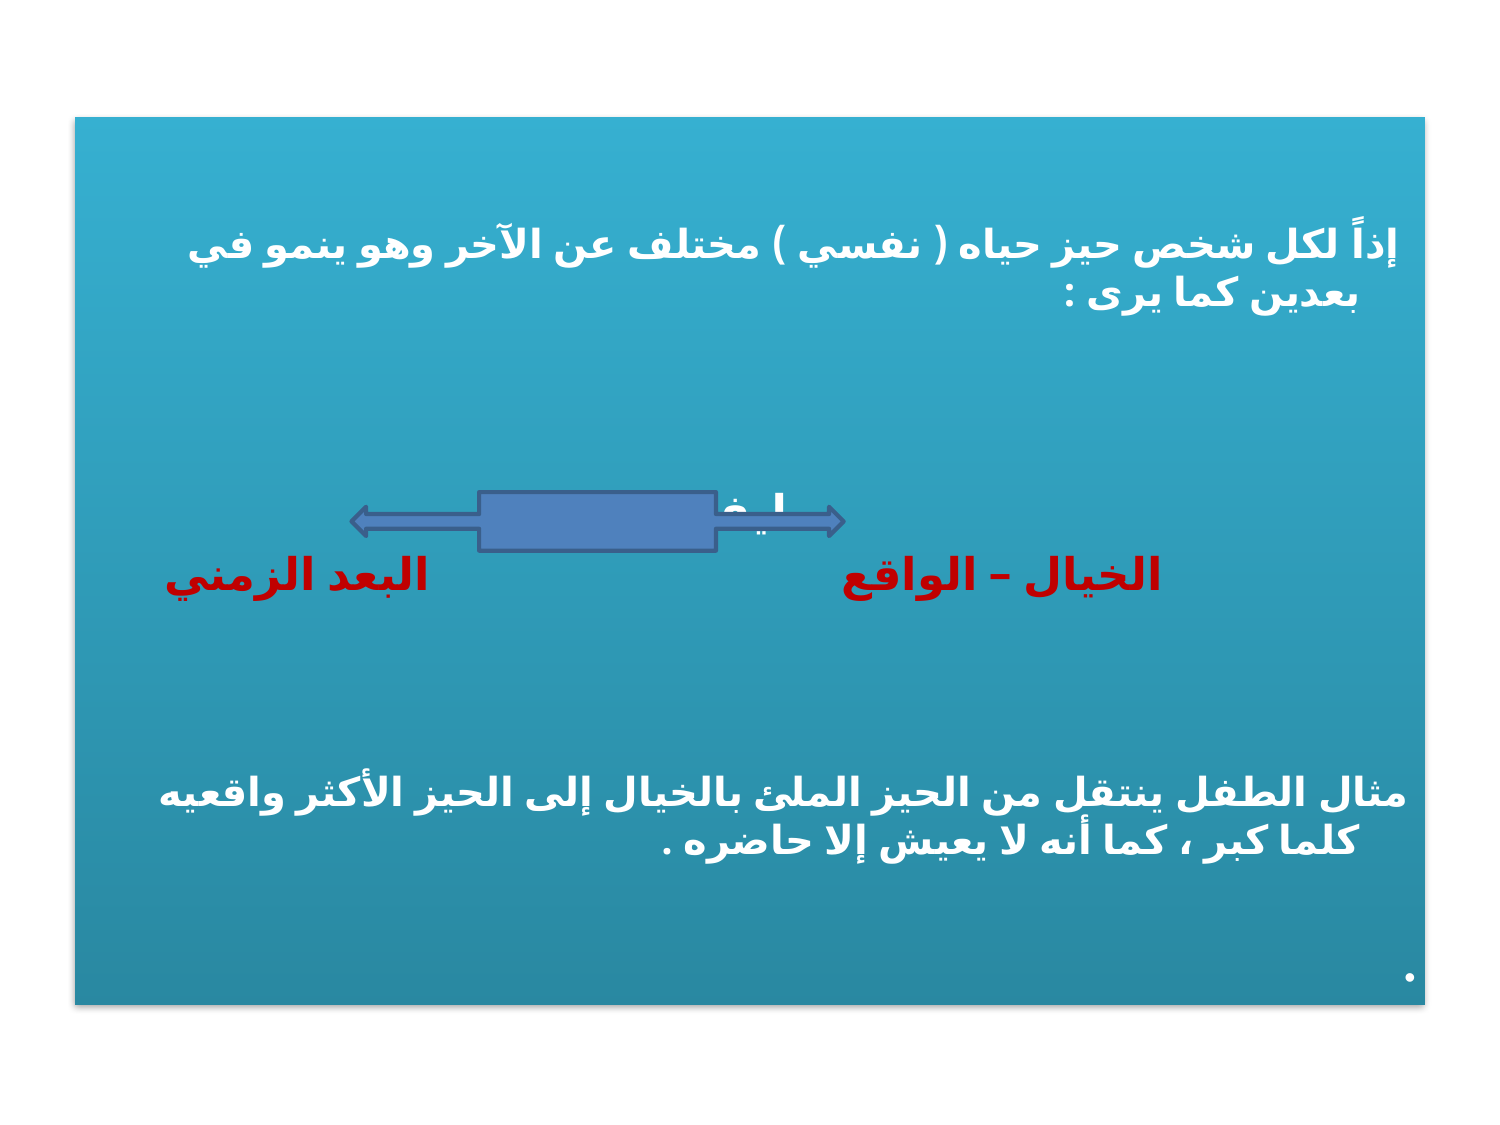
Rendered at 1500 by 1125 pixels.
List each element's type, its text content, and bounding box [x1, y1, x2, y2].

text_box [349, 490, 846, 553]
list إذاً لكل شخص حيز حياه ( نفسي ) مختلف عن الآخر وهو ينمو في بعدين كما يرى : ليفين الخيال – الواقع البعد الزمني مثال الطفل ينتقل من الحيز الملئ بالخيال إلى الحيز الأكثر واقعيه كلما كبر ، كما أنه لا يعيش إلا حاضره . [75, 117, 1425, 1005]
